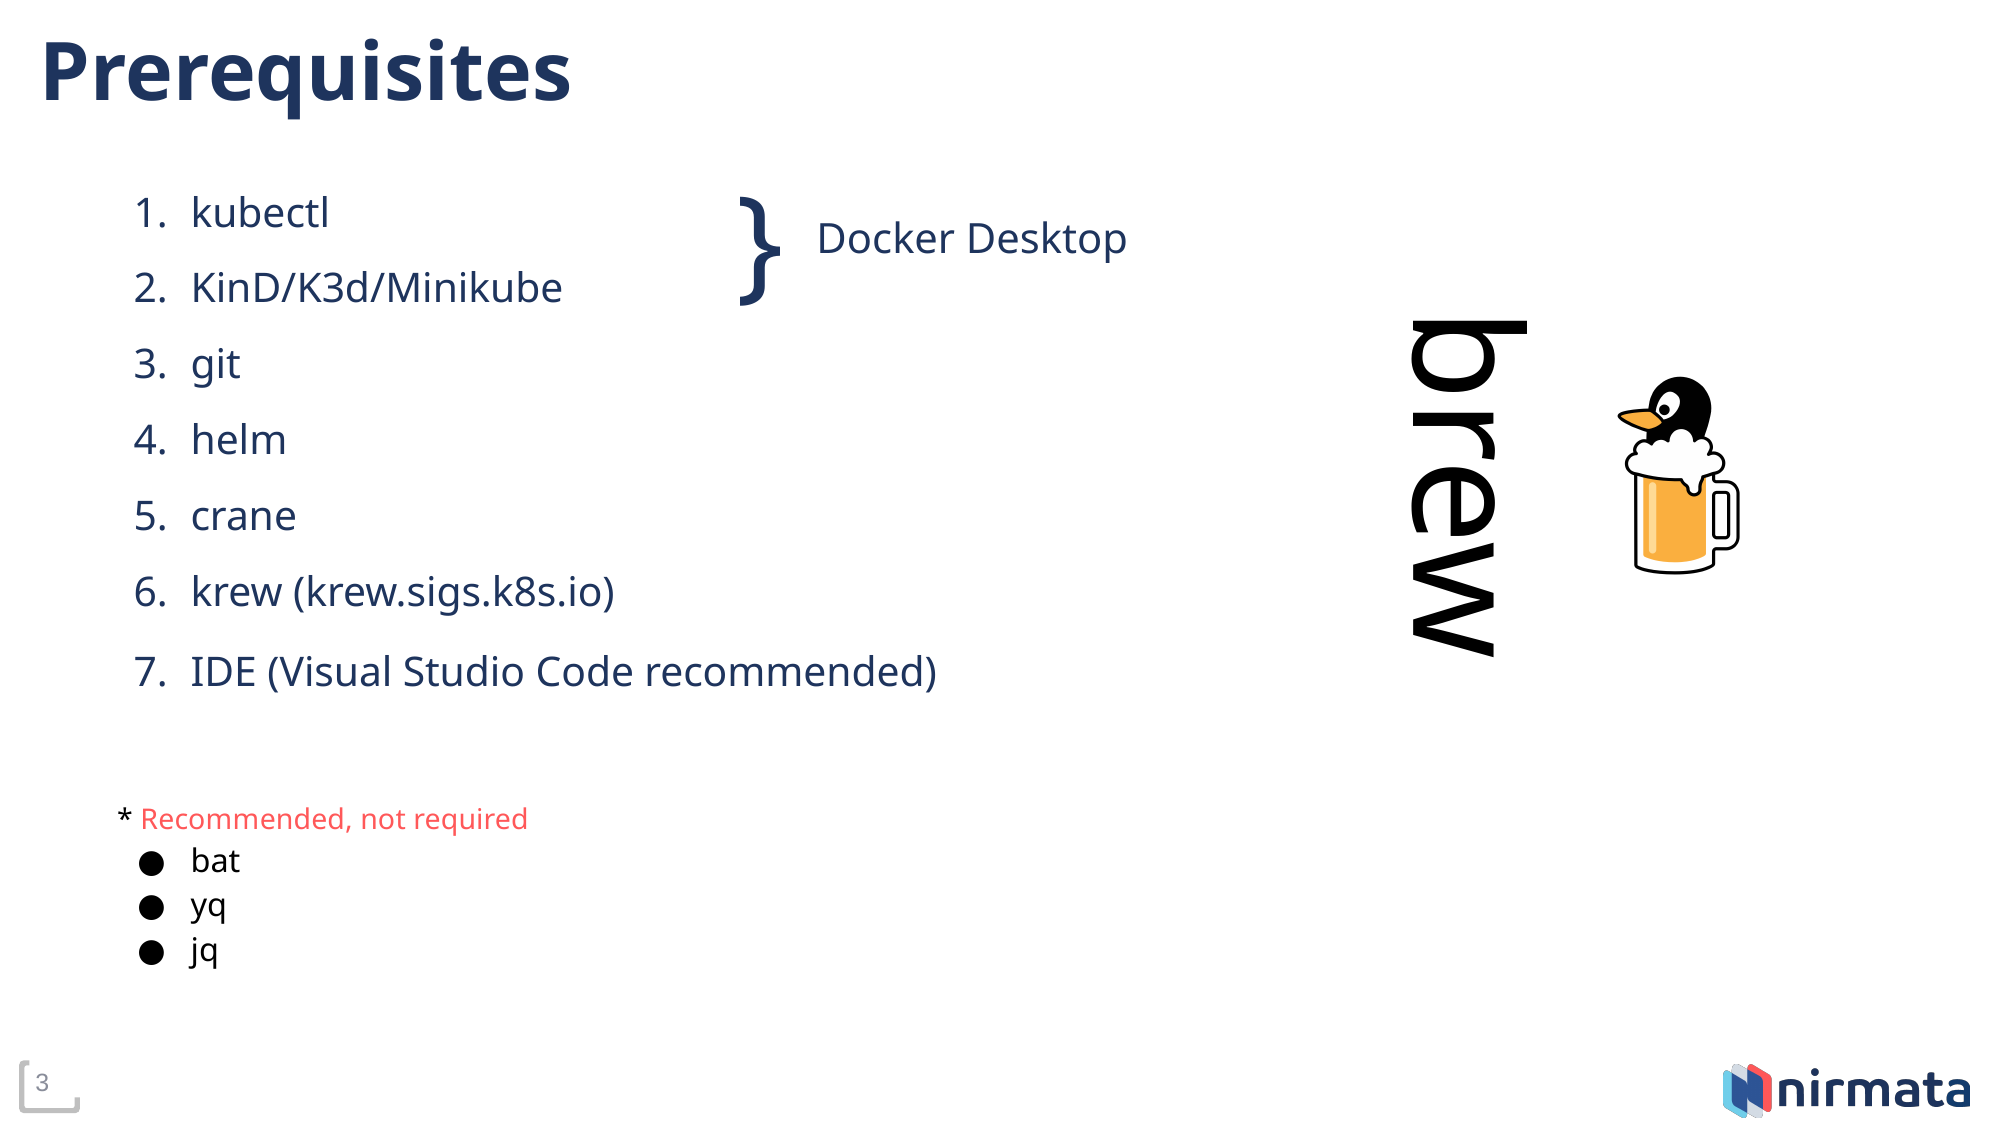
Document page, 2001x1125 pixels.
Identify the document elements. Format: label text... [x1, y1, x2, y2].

picture [1578, 375, 1780, 577]
list kubectl KinD/K3d/Minikube git helm crane krew (krew.sigs.k8s.io) IDE (Visual Studio Code recommended) * Recommended, not required bat yq jq [102, 175, 1273, 984]
text_box } [721, 146, 802, 327]
slide_number ‹#› [20, 1051, 92, 1112]
text_box Docker Desktop [801, 196, 1273, 277]
picture [1723, 1064, 1970, 1118]
text_box brew [1368, 293, 1579, 697]
title Prerequisites [24, 13, 1971, 129]
